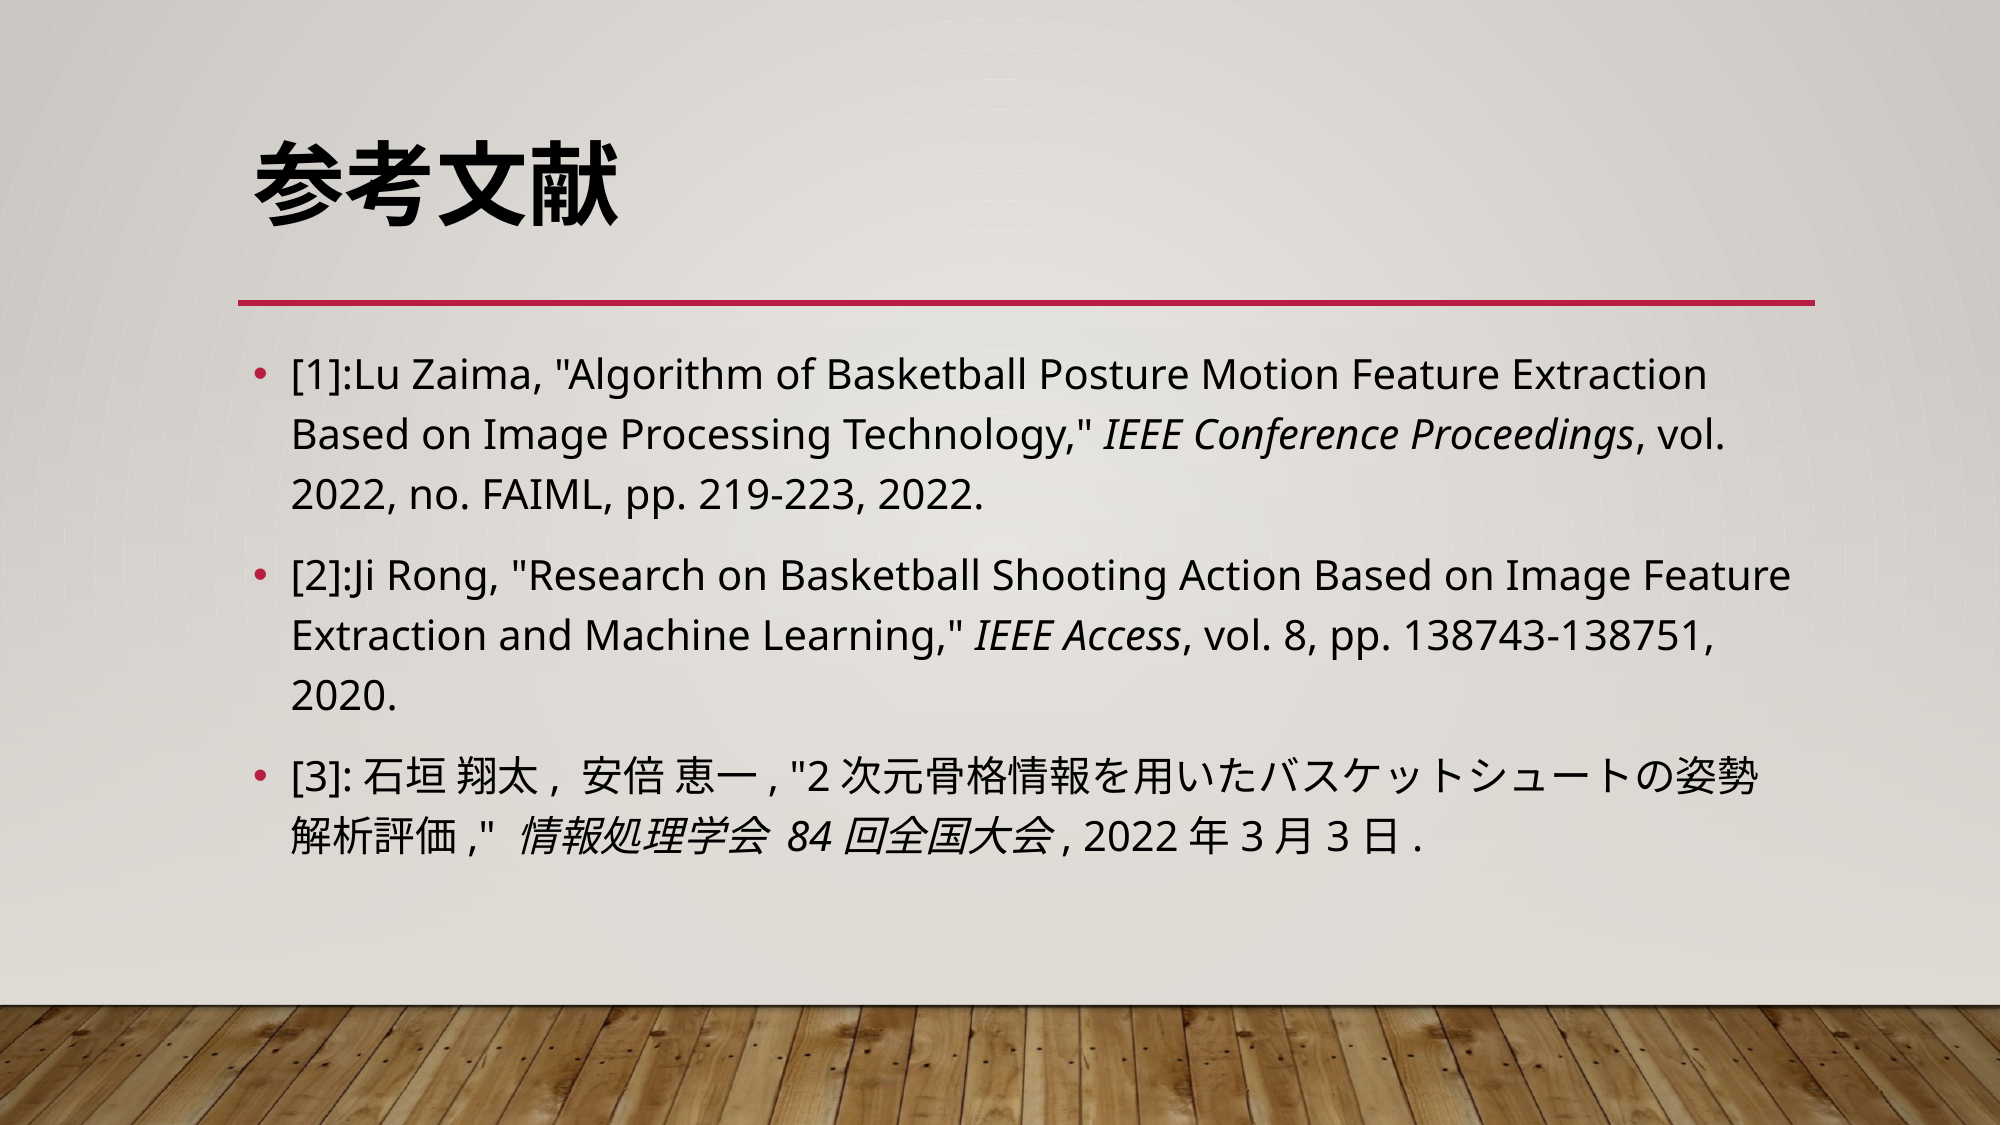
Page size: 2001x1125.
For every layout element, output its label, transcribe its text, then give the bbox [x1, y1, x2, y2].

title 参考文献 [238, 131, 1814, 305]
list [1]:Lu Zaima, "Algorithm of Basketball Posture Motion Feature Extraction Based on Image Processing Technology," IEEE Conference Proceedings, vol. 2022, no. FAIML, pp. 219-223, 2022. [2]:Ji Rong, "Research on Basketball Shooting Action Based on Image Feature Extraction and Machine Learning," IEEE Access, vol. 8, pp. 138743-138751, 2020. [3]:石垣 翔太, 安倍 恵一, "2次元骨格情報を用いたバスケットシュートの姿勢解析評価," 情報処理学会 84回全国大会, 2022年3月3日. [238, 330, 1814, 897]
picture [0, 1005, 2000, 1125]
